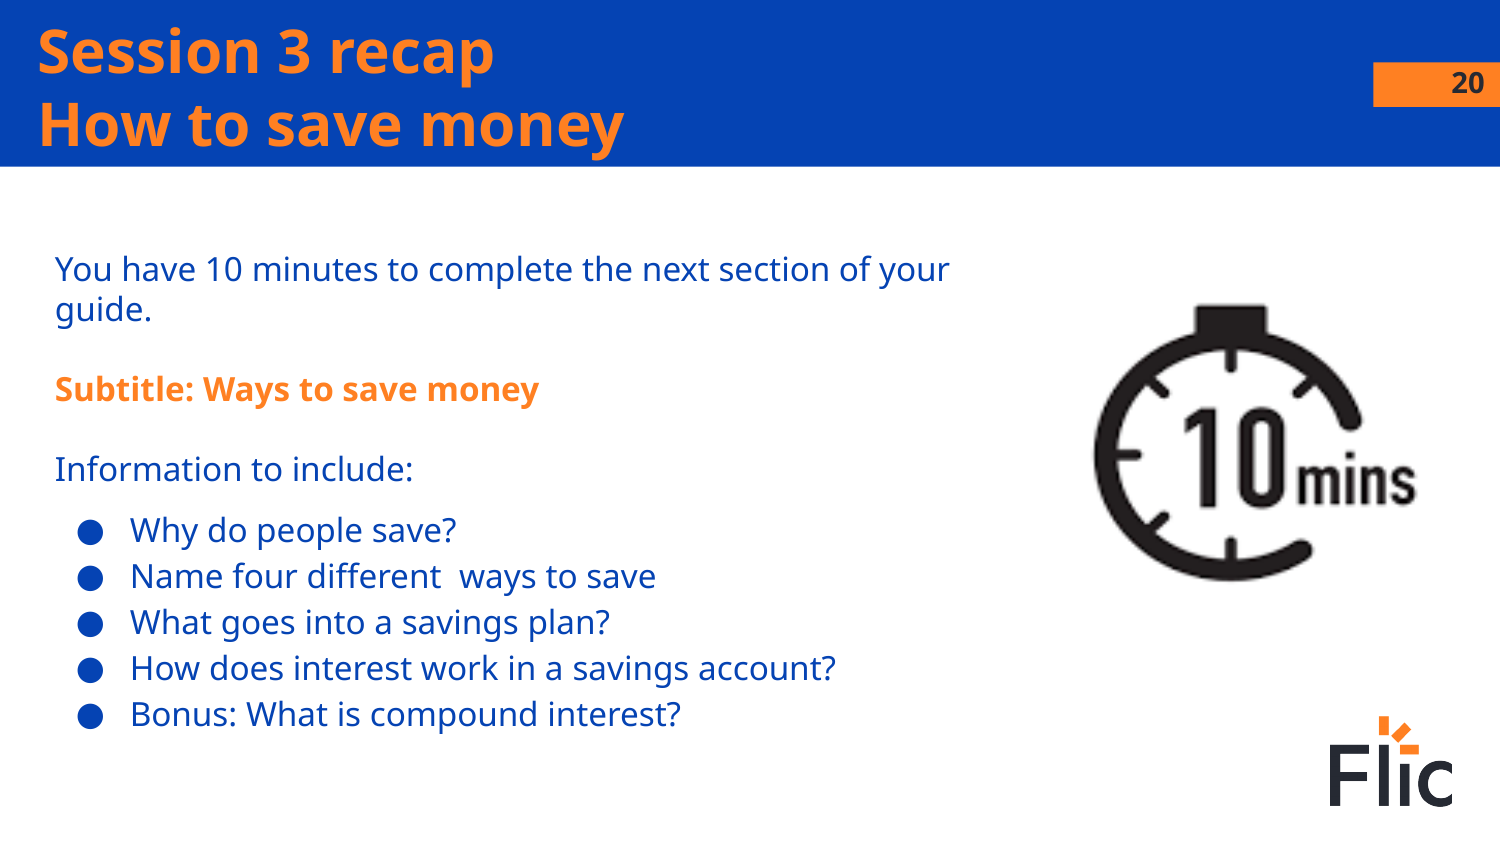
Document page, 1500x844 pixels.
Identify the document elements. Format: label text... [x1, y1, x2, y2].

picture [1068, 262, 1439, 645]
title Session 3 recap How to save money [22, 14, 1351, 100]
text_box You have 10 minutes to complete the next section of your guide. Subtitle: Ways to save money Information to include: Why do people save? Name four different ways to save What goes into a savings plan? How does interest work in a savings account? Bonus: What is compound interest? [39, 233, 1010, 828]
slide_number 20 [1410, 49, 1500, 115]
picture [1330, 716, 1452, 807]
